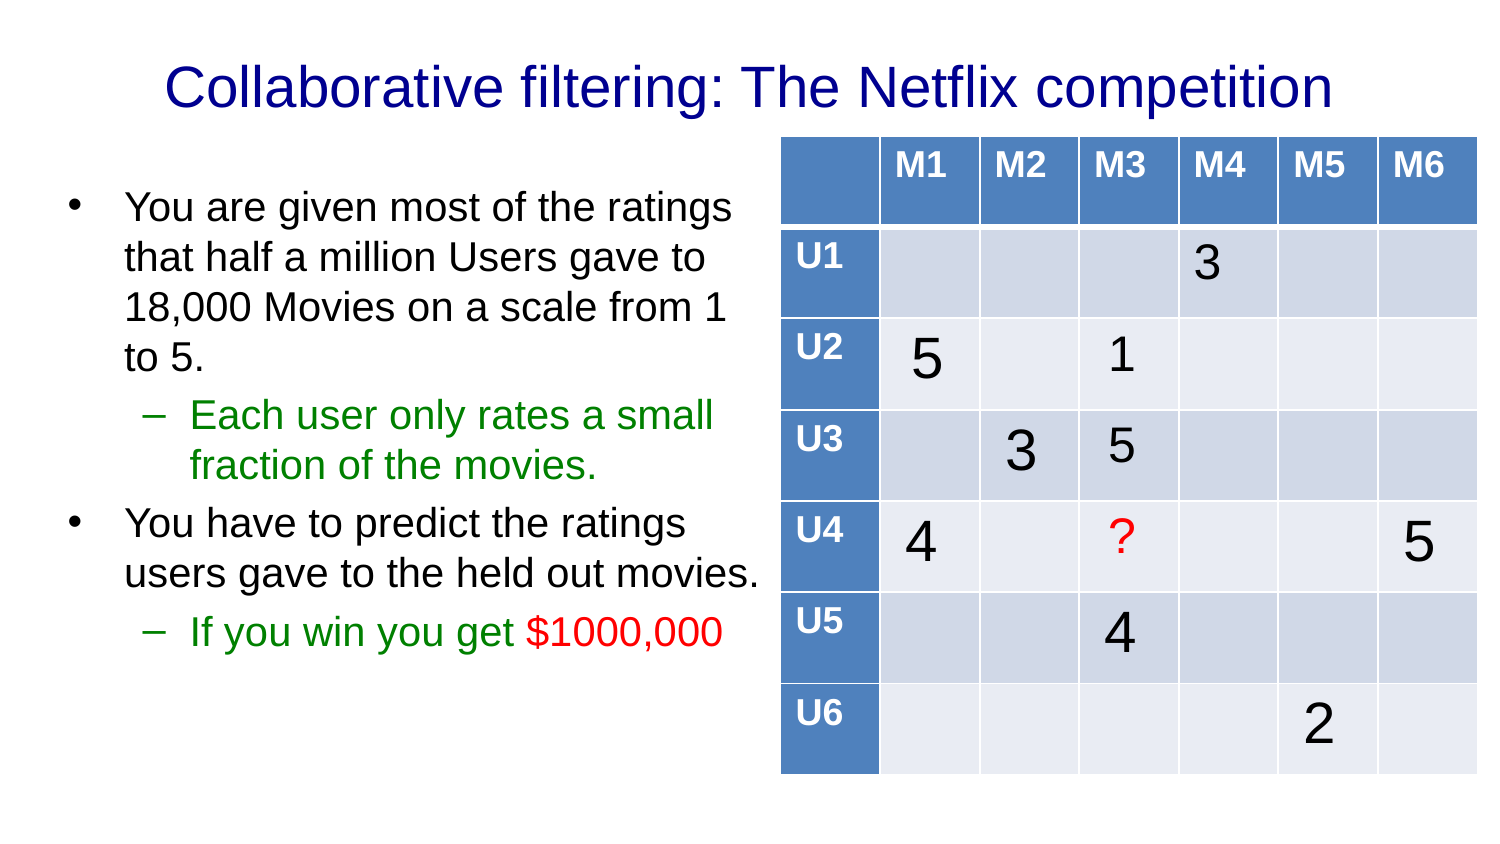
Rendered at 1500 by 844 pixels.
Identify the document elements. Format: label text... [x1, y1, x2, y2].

table_cell U4 [781, 502, 879, 591]
table_cell [981, 593, 1078, 683]
table_cell [1180, 319, 1277, 409]
table_header M5 [1279, 137, 1377, 224]
table_cell [981, 230, 1078, 317]
table_cell [1080, 684, 1178, 774]
table_cell [1180, 593, 1277, 683]
table_cell U5 [781, 593, 879, 683]
table_cell [881, 684, 979, 774]
table_cell [1279, 411, 1377, 500]
table_cell [1180, 684, 1277, 774]
table_cell [1279, 319, 1377, 409]
table_cell [881, 593, 979, 683]
table_cell [1279, 502, 1377, 591]
table_cell U6 [781, 684, 879, 774]
table_cell 5 [881, 319, 979, 409]
table_cell 4 [881, 502, 979, 591]
table_header M2 [981, 137, 1078, 224]
table_cell [981, 319, 1078, 409]
table_cell [1379, 230, 1477, 317]
table_cell [1180, 411, 1277, 500]
table_header [781, 137, 879, 224]
table_cell 5 [1080, 411, 1178, 500]
table_cell 1 [1080, 319, 1178, 409]
table_cell [981, 502, 1078, 591]
table_cell [1379, 593, 1477, 683]
title Collaborative filtering: The Netflix competition [75, 14, 1425, 155]
table_cell U1 [781, 230, 879, 317]
table_header M1 [881, 137, 979, 224]
table_cell [1379, 684, 1477, 774]
table_cell [1379, 411, 1477, 500]
table_cell [1279, 230, 1377, 317]
table_cell 3 [981, 411, 1078, 500]
table_cell [1279, 593, 1377, 683]
table_cell 3 [1180, 230, 1277, 317]
table_cell U2 [781, 319, 879, 409]
table_header M4 [1180, 137, 1277, 224]
table_cell [1080, 230, 1178, 317]
table_cell [1180, 502, 1277, 591]
table_cell [881, 411, 979, 500]
table_cell U3 [781, 411, 879, 500]
table_cell [881, 230, 979, 317]
list You are given most of the ratings that half a million Users gave to 18,000 Movies on a scale from 1 to 5. Each user only rates a small fraction of the movies. You have to predict the ratings users gave to the held out movies. If you win you get $1000,000 [52, 171, 780, 729]
table_cell [1379, 319, 1477, 409]
table_cell 2 [1279, 684, 1377, 774]
table_header M3 [1080, 137, 1178, 224]
table_cell ? [1080, 502, 1178, 591]
table_cell 5 [1379, 502, 1477, 591]
table_header M6 [1379, 137, 1477, 224]
table_cell 4 [1080, 593, 1178, 683]
table_cell [981, 684, 1078, 774]
